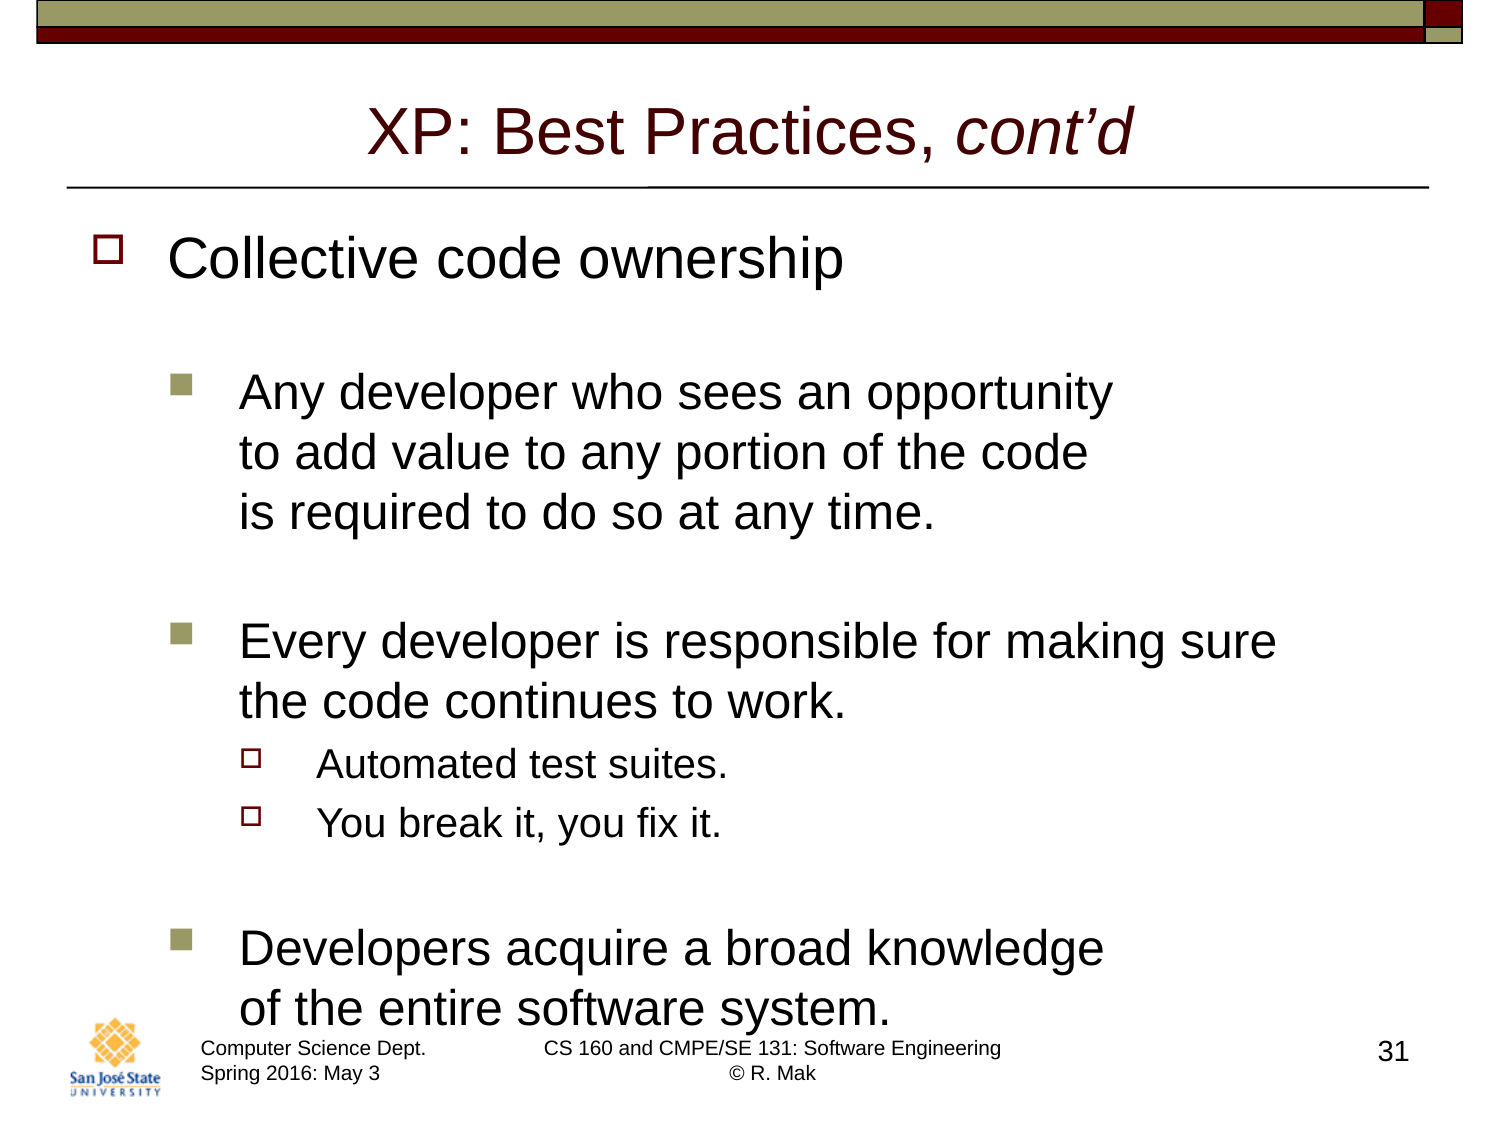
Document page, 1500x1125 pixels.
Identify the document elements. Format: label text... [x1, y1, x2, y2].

slide_number 31 [1112, 1025, 1425, 1100]
picture [60, 1012, 166, 1112]
title XP: Best Practices, cont’d [75, 67, 1425, 175]
list Collective code ownership Any developer who sees an opportunity to add value to any portion of the code is required to do so at any time. Every developer is responsible for making sure the code continues to work. Automated test suites. You break it, you fix it. Developers acquire a broad knowledge of the entire software system. [75, 212, 1425, 1006]
